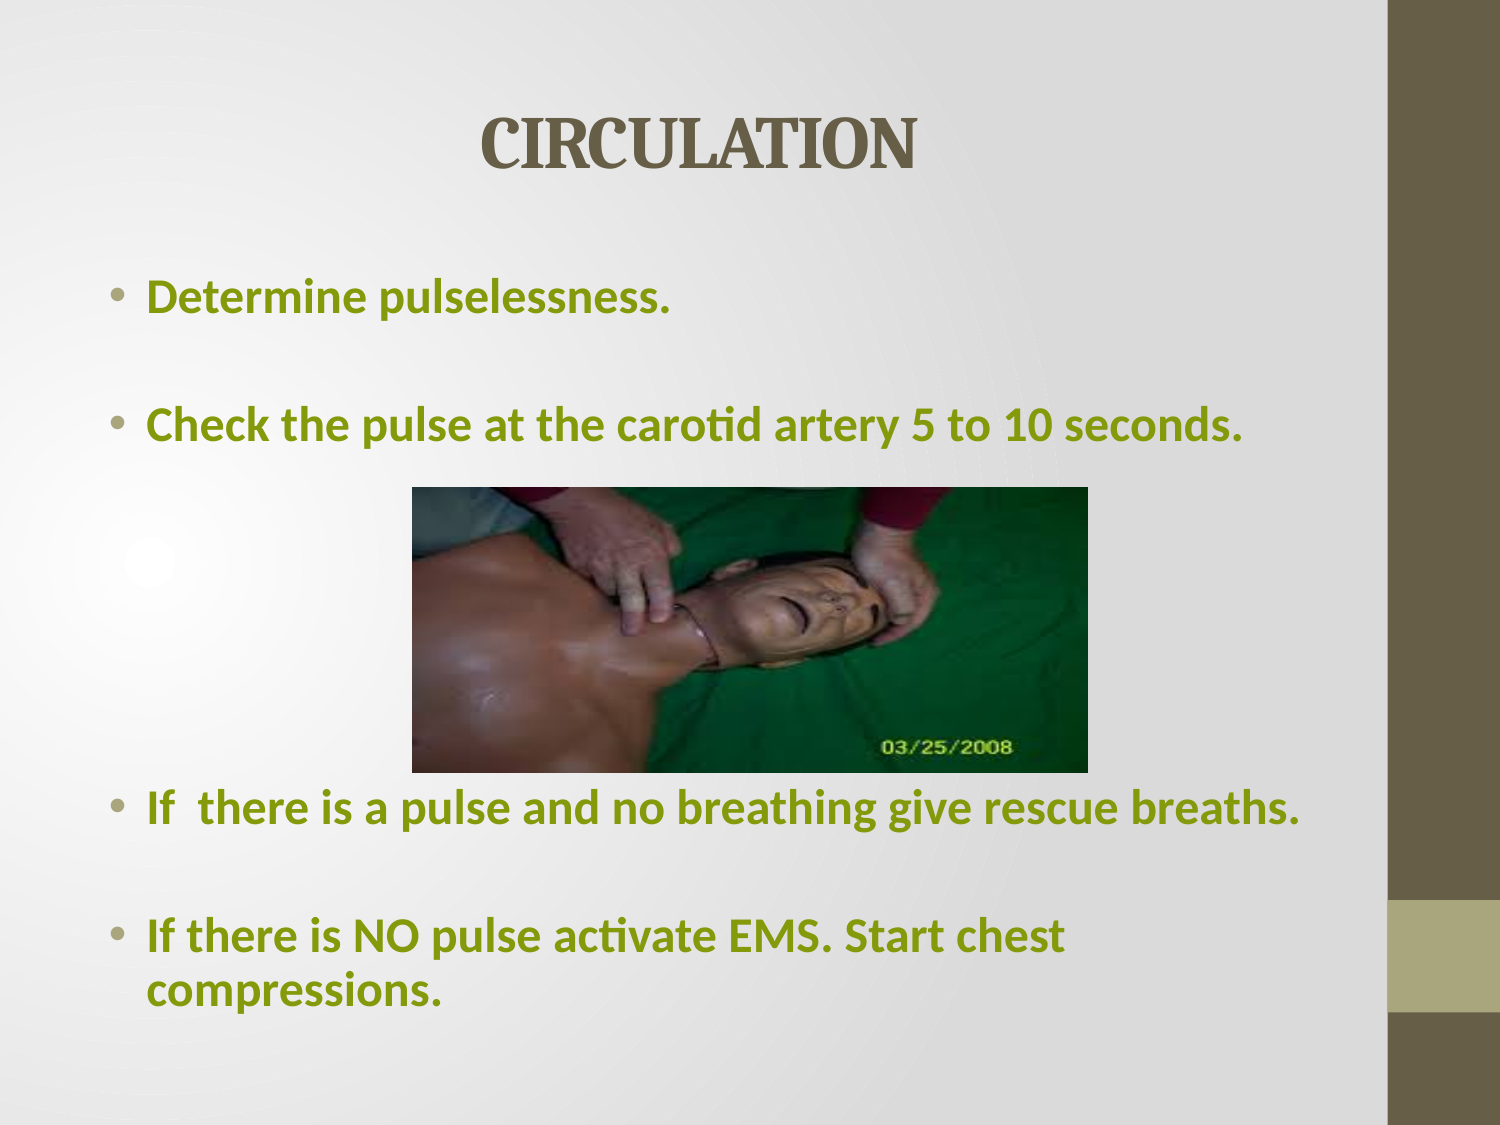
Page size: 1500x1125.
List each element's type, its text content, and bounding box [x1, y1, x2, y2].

list Determine pulselessness. Check the pulse at the carotid artery 5 to 10 seconds. If there is a pulse and no breathing give rescue breaths. If there is NO pulse activate EMS. Start chest compressions. [75, 262, 1325, 1050]
title CIRCULATION [75, 45, 1325, 233]
picture [411, 486, 1088, 774]
